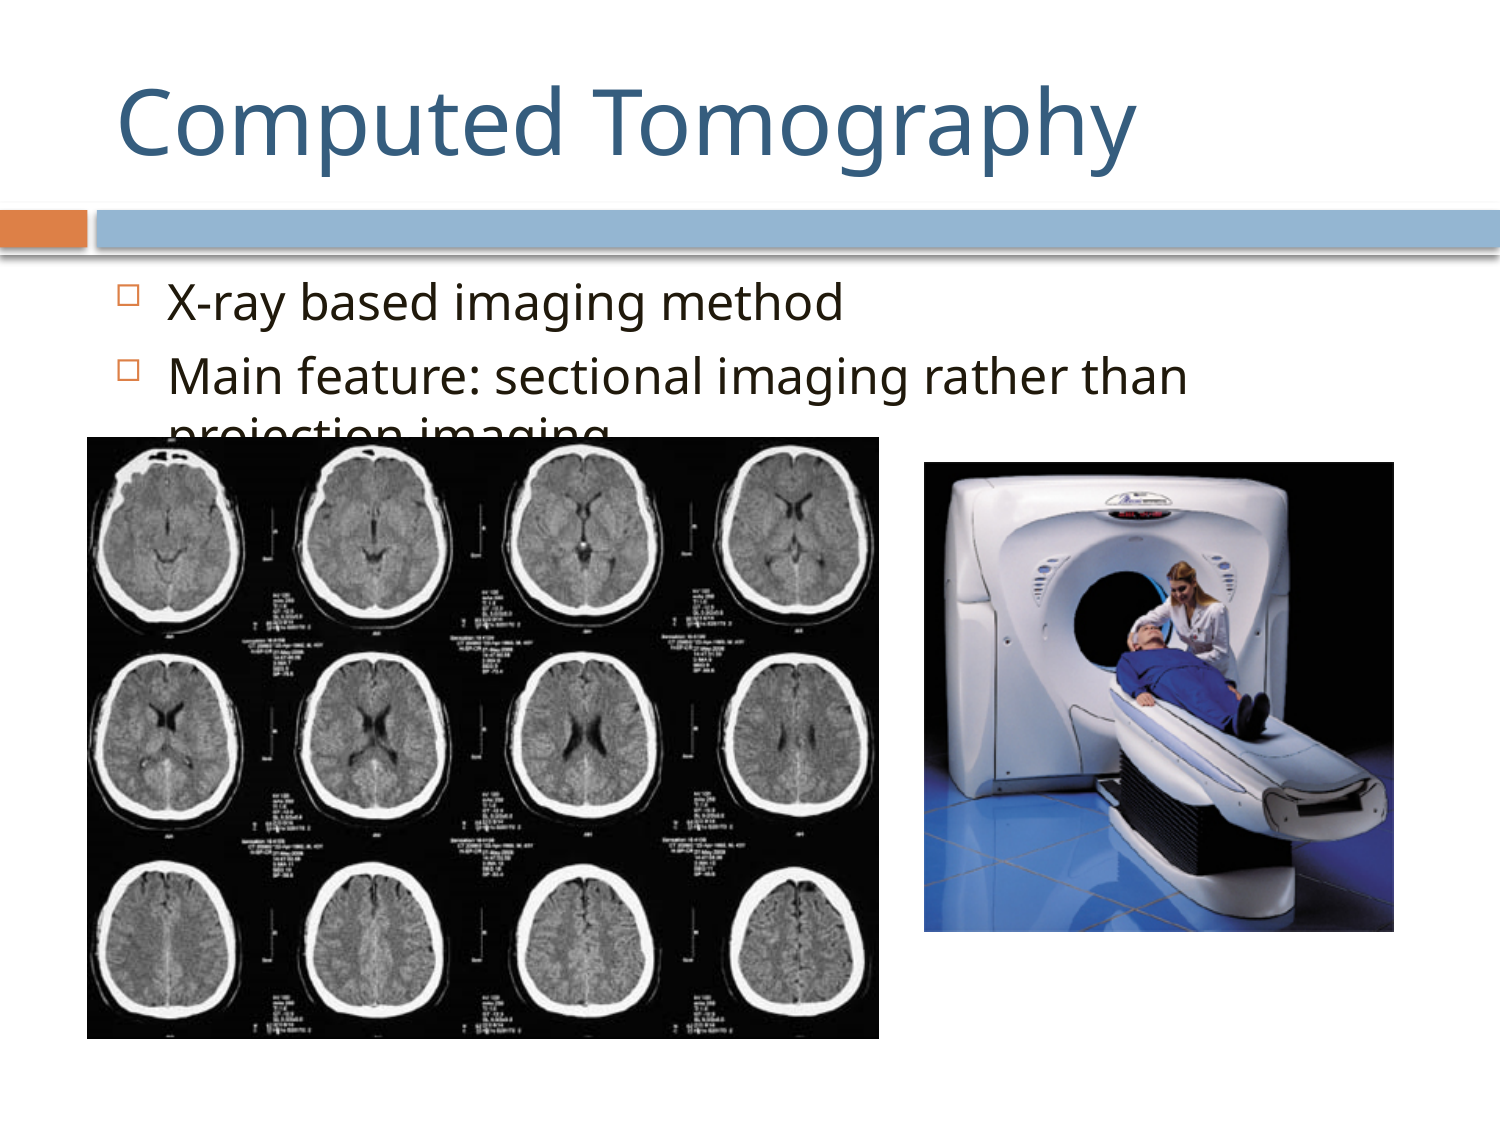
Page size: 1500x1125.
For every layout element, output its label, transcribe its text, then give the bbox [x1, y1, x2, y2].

picture [87, 437, 879, 1040]
list X-ray based imaging method Main feature: sectional imaging rather than projection imaging [100, 262, 1438, 1000]
picture [924, 462, 1394, 932]
title Computed Tomography [100, 37, 1438, 200]
